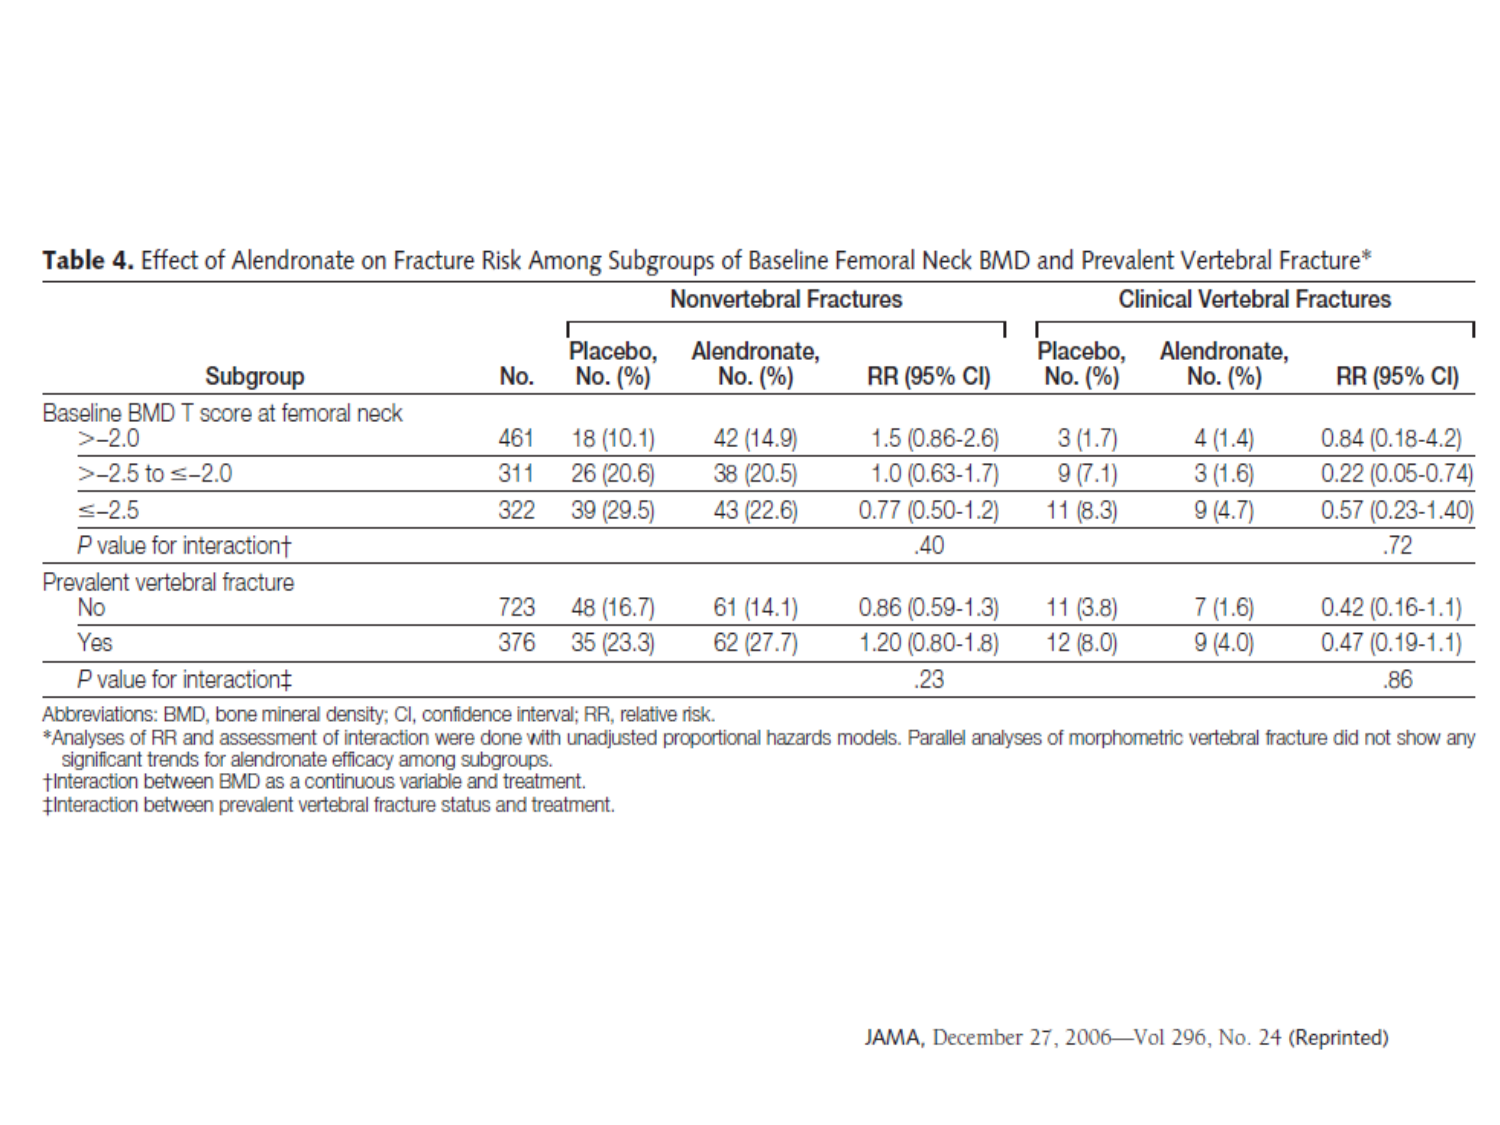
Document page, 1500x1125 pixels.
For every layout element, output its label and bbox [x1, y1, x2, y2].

list [856, 1022, 1407, 1064]
picture [0, 246, 1500, 840]
